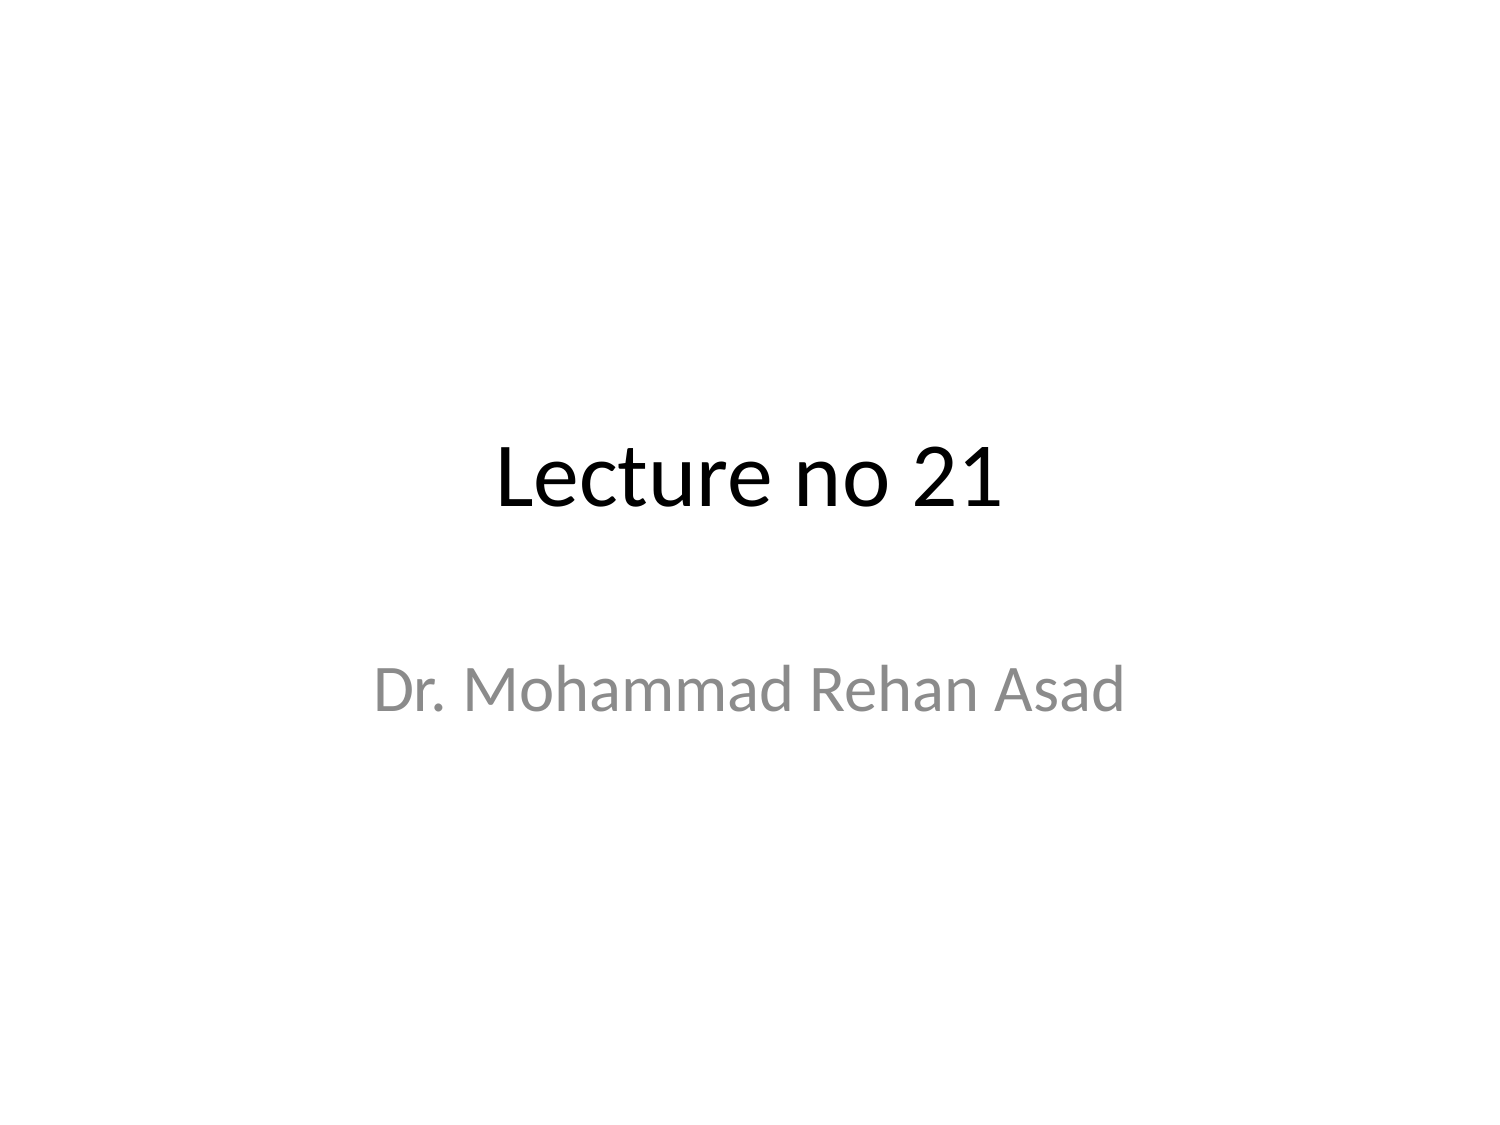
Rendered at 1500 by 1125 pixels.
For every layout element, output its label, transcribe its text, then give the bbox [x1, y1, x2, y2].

subtitle Dr. Mohammad Rehan Asad [225, 637, 1275, 925]
title Lecture no 21 [112, 349, 1388, 591]
